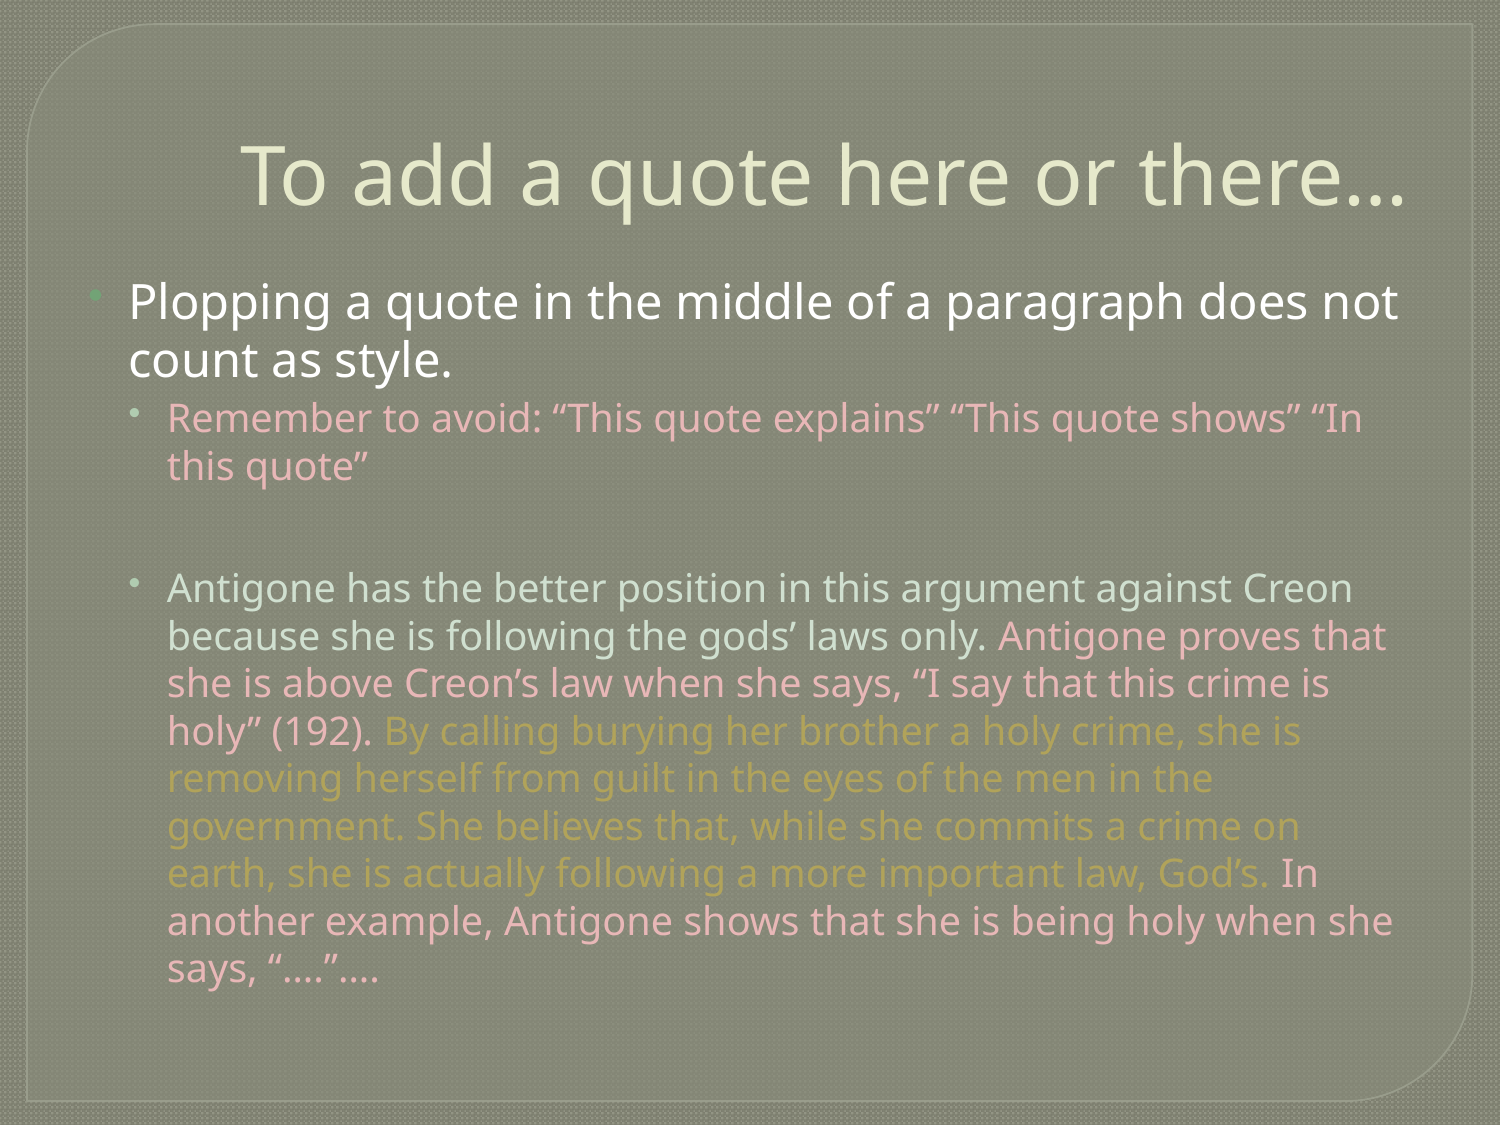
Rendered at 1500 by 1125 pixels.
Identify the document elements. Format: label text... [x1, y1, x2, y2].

title To add a quote here or there… [75, 41, 1425, 230]
list Plopping a quote in the middle of a paragraph does not count as style. Remember to avoid: “This quote explains” “This quote shows” “In this quote” Antigone has the better position in this argument against Creon because she is following the gods’ laws only. Antigone proves that she is above Creon’s law when she says, “I say that this crime is holy” (192). By calling burying her brother a holy crime, she is removing herself from guilt in the eyes of the men in the government. She believes that, while she commits a crime on earth, she is actually following a more important law, God’s. In another example, Antigone shows that she is being holy when she says, “….”…. [75, 263, 1421, 1001]
